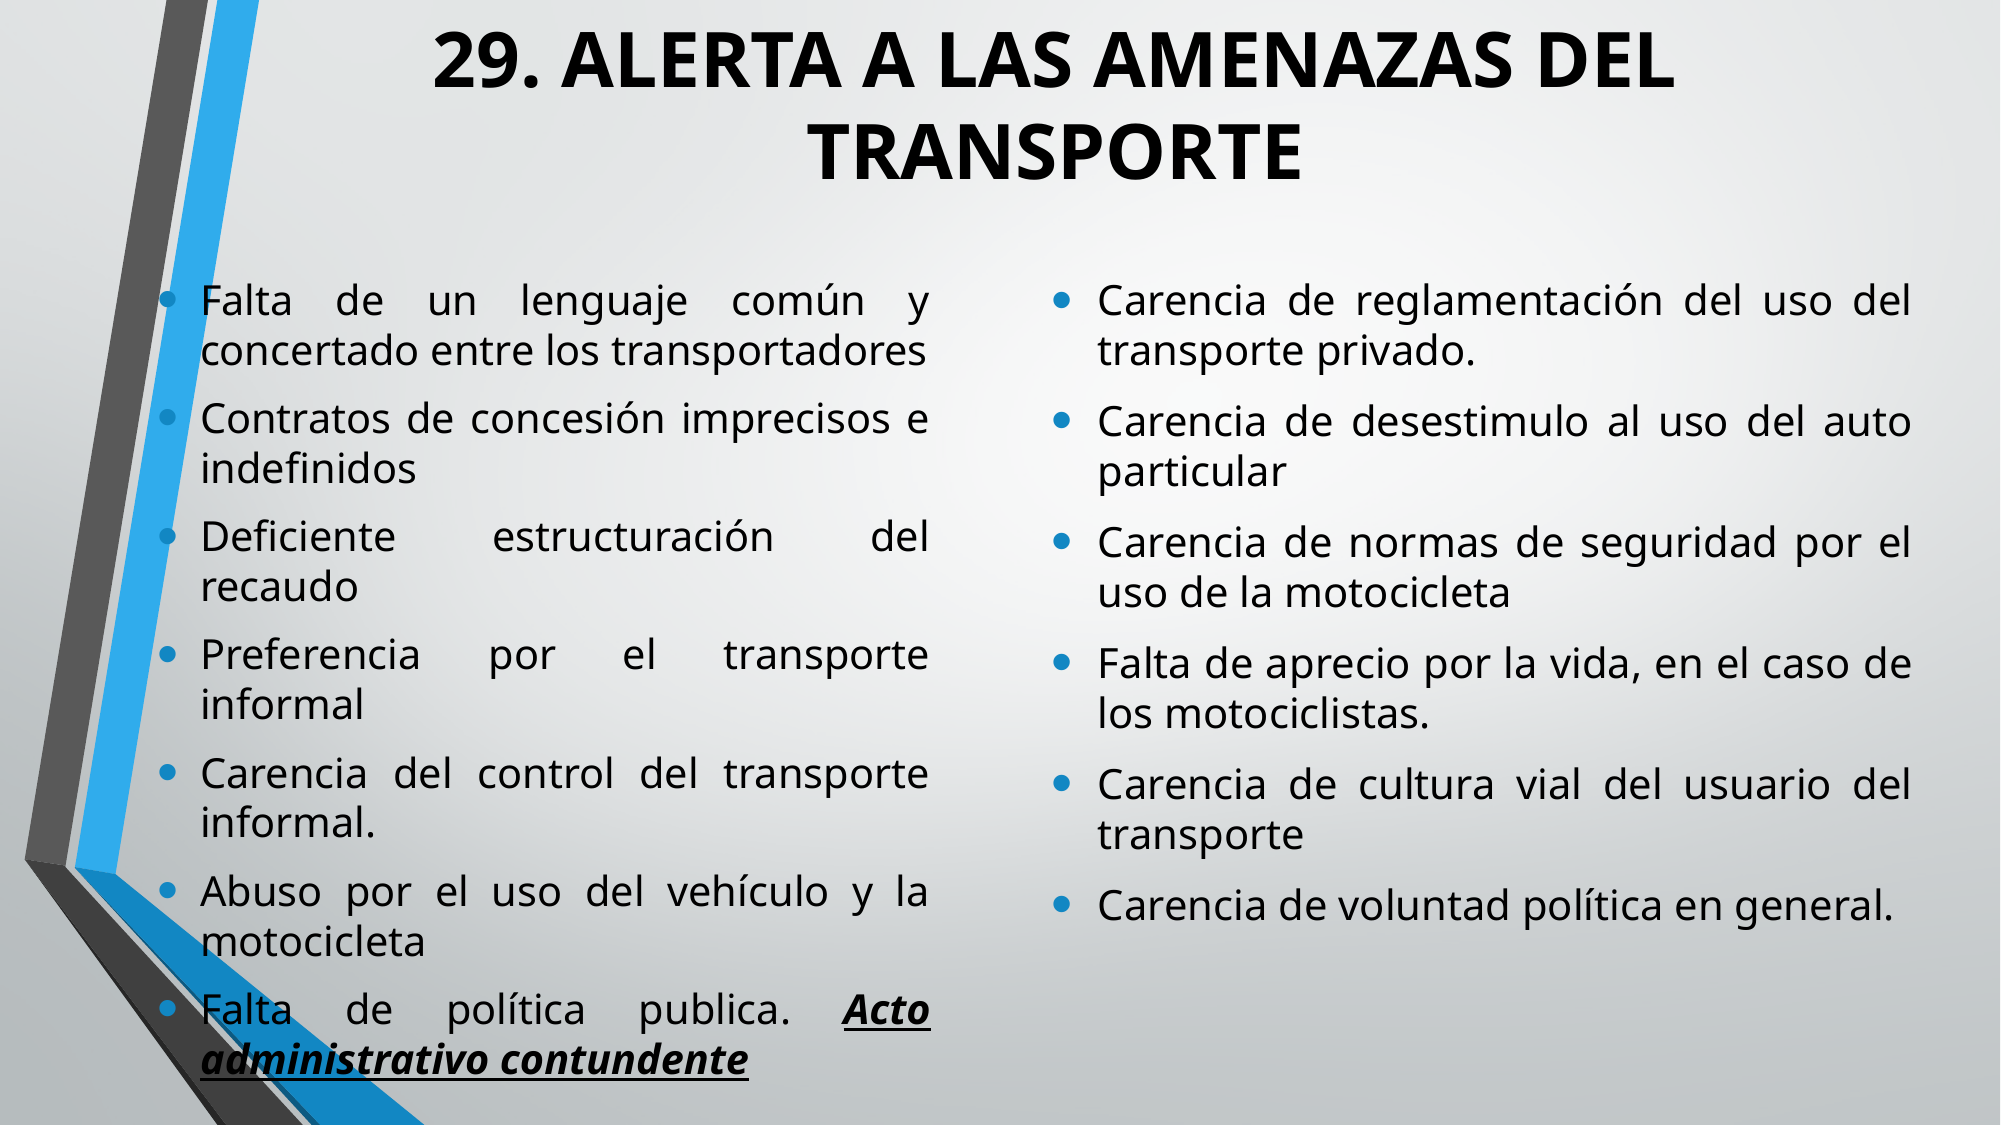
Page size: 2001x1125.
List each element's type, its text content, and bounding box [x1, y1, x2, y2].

list Falta de un lenguaje común y concertado entre los transportadores Contratos de concesión imprecisos e indefinidos Deficiente estructuración del recaudo Preferencia por el transporte informal Carencia del control del transporte informal. Abuso por el uso del vehículo y la motocicleta Falta de política publica. Acto administrativo contundente [142, 266, 946, 1096]
list Carencia de reglamentación del uso del transporte privado. Carencia de desestimulo al uso del auto particular Carencia de normas de seguridad por el uso de la motocicleta Falta de aprecio por la vida, en el caso de los motociclistas. Carencia de cultura vial del usuario del transporte Carencia de voluntad política en general. [1036, 266, 1929, 1077]
title 29. ALERTA A LAS AMENAZAS DEL TRANSPORTE [233, 3, 1878, 204]
